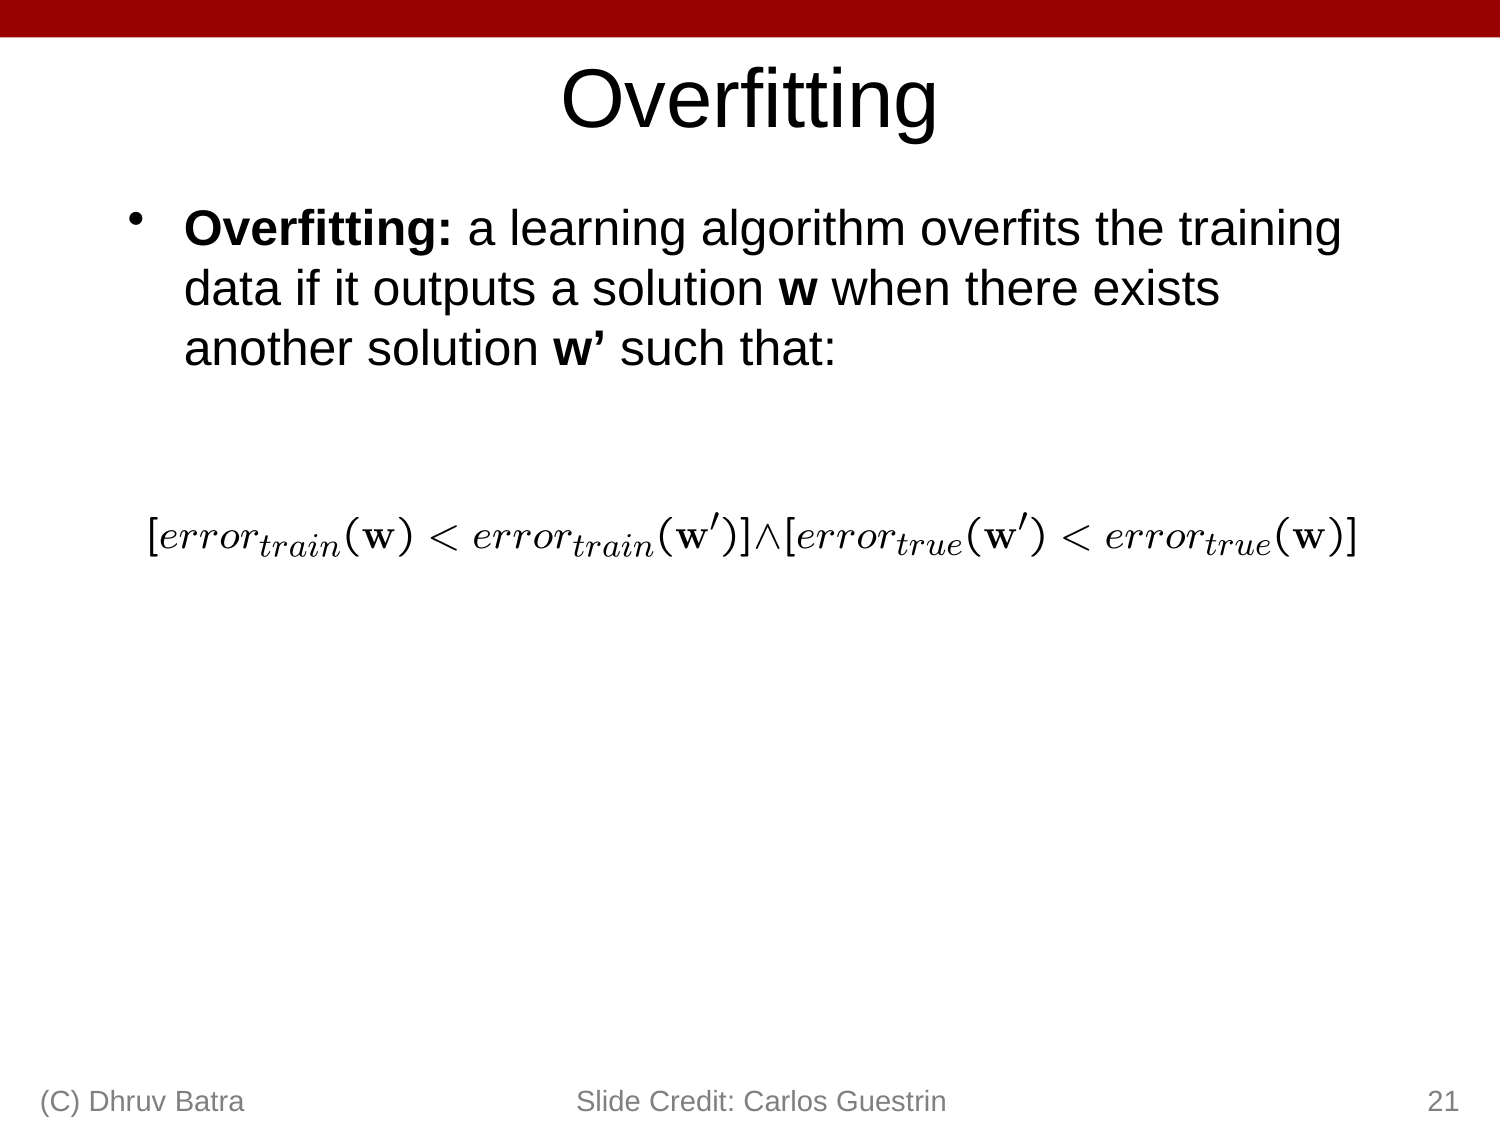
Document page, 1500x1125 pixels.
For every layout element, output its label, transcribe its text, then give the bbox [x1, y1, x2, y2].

slide_number 21 [1162, 1049, 1476, 1125]
footer (C) Dhruv Batra [24, 1049, 501, 1125]
text_box Slide Credit: Carlos Guestrin [524, 1049, 963, 1125]
picture [149, 512, 1356, 557]
list Overfitting: a learning algorithm overfits the training data if it outputs a solution w when there exists another solution w’ such that: [112, 187, 1388, 1051]
title Overfitting [112, 37, 1388, 151]
